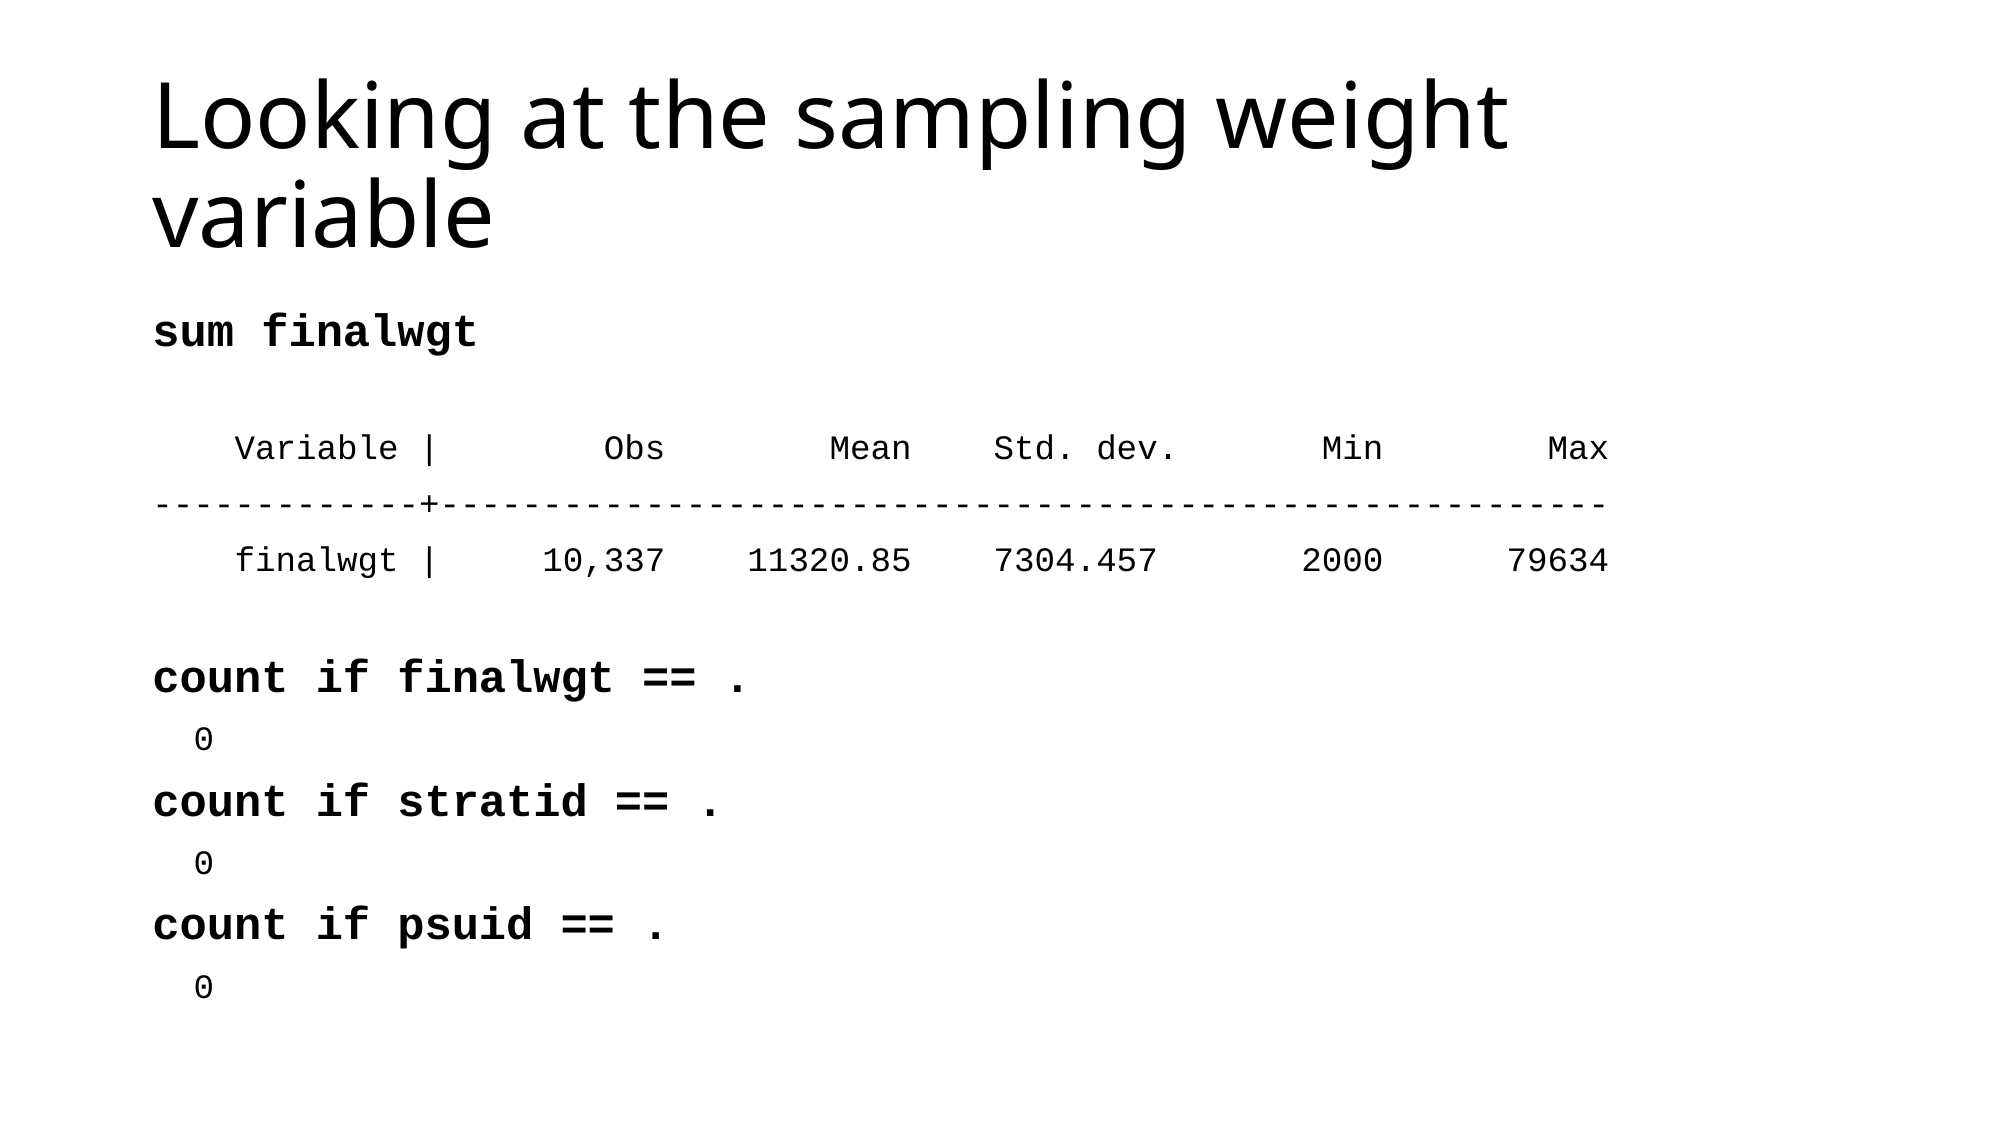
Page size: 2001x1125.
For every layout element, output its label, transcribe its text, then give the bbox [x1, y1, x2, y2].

list sum finalwgt Variable | Obs Mean Std. dev. Min Max -------------+--------------------------------------------------------- finalwgt | 10,337 11320.85 7304.457 2000 79634 count if finalwgt == . 0 count if stratid == . 0 count if psuid == . 0 [137, 299, 1863, 1014]
title Looking at the sampling weight variable [137, 59, 1863, 278]
